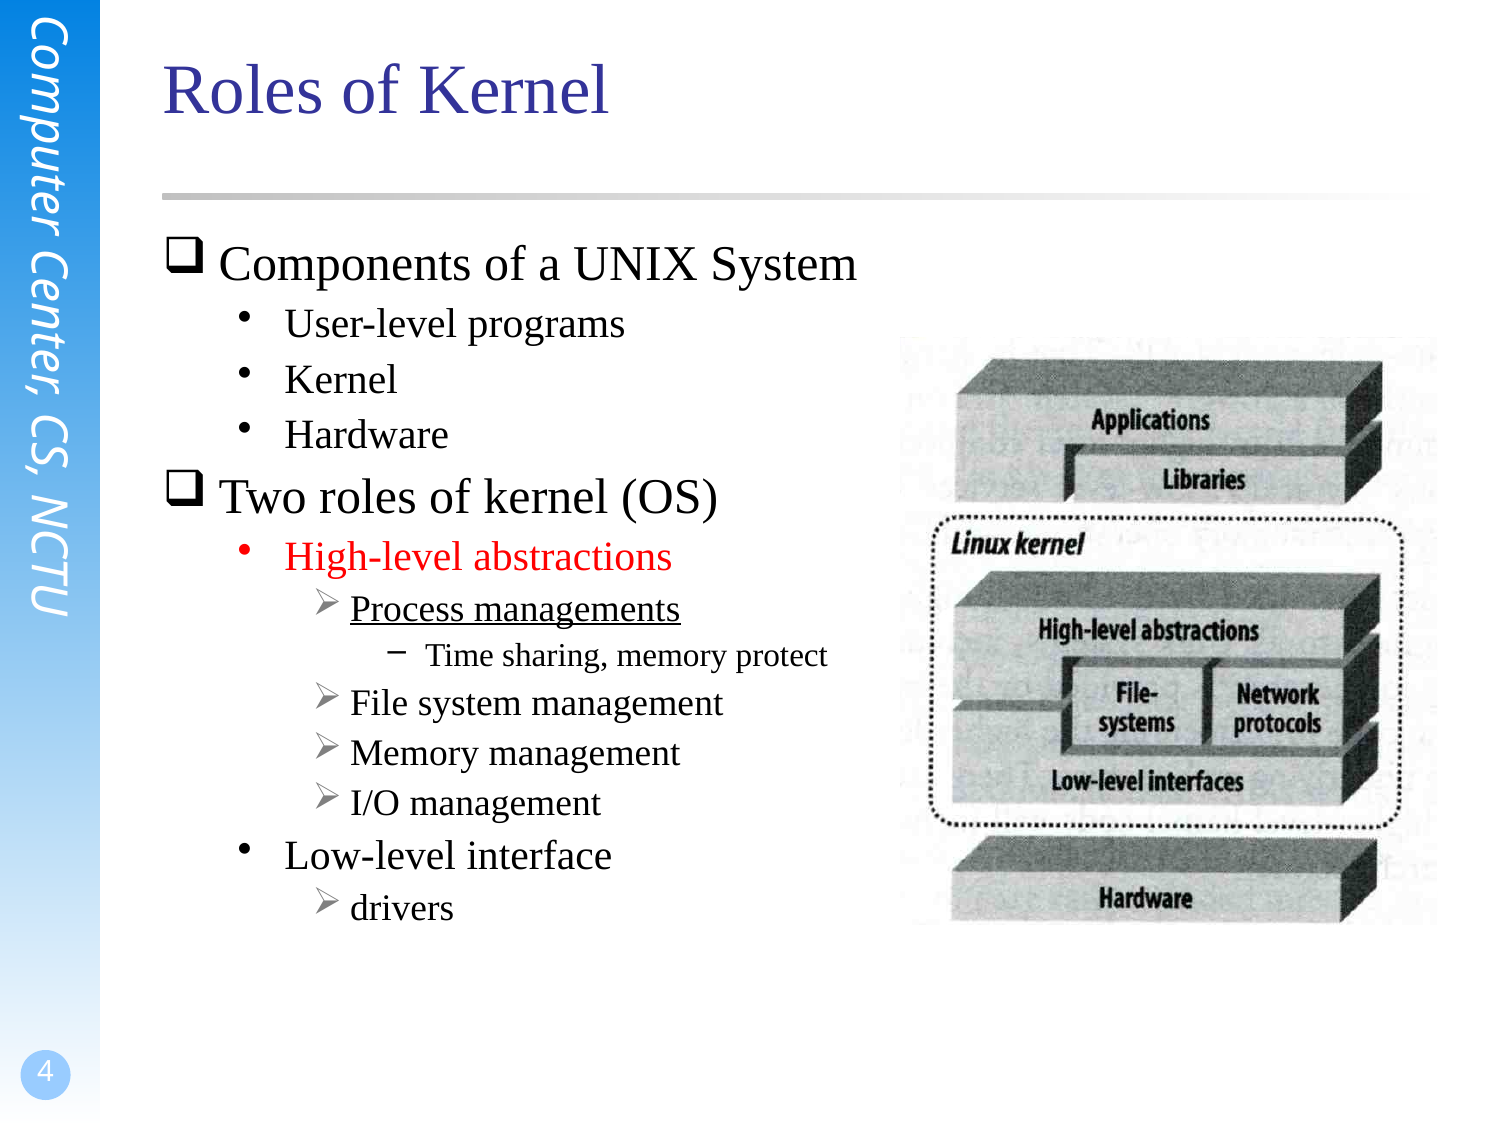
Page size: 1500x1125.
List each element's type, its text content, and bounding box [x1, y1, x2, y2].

list Components of a UNIX System User-level programs Kernel Hardware Two roles of kernel (OS) High-level abstractions Process managements Time sharing, memory protect File system management Memory management I/O management Low-level interface drivers [162, 237, 1438, 1000]
picture [899, 337, 1438, 926]
title Roles of Kernel [162, 42, 1438, 231]
